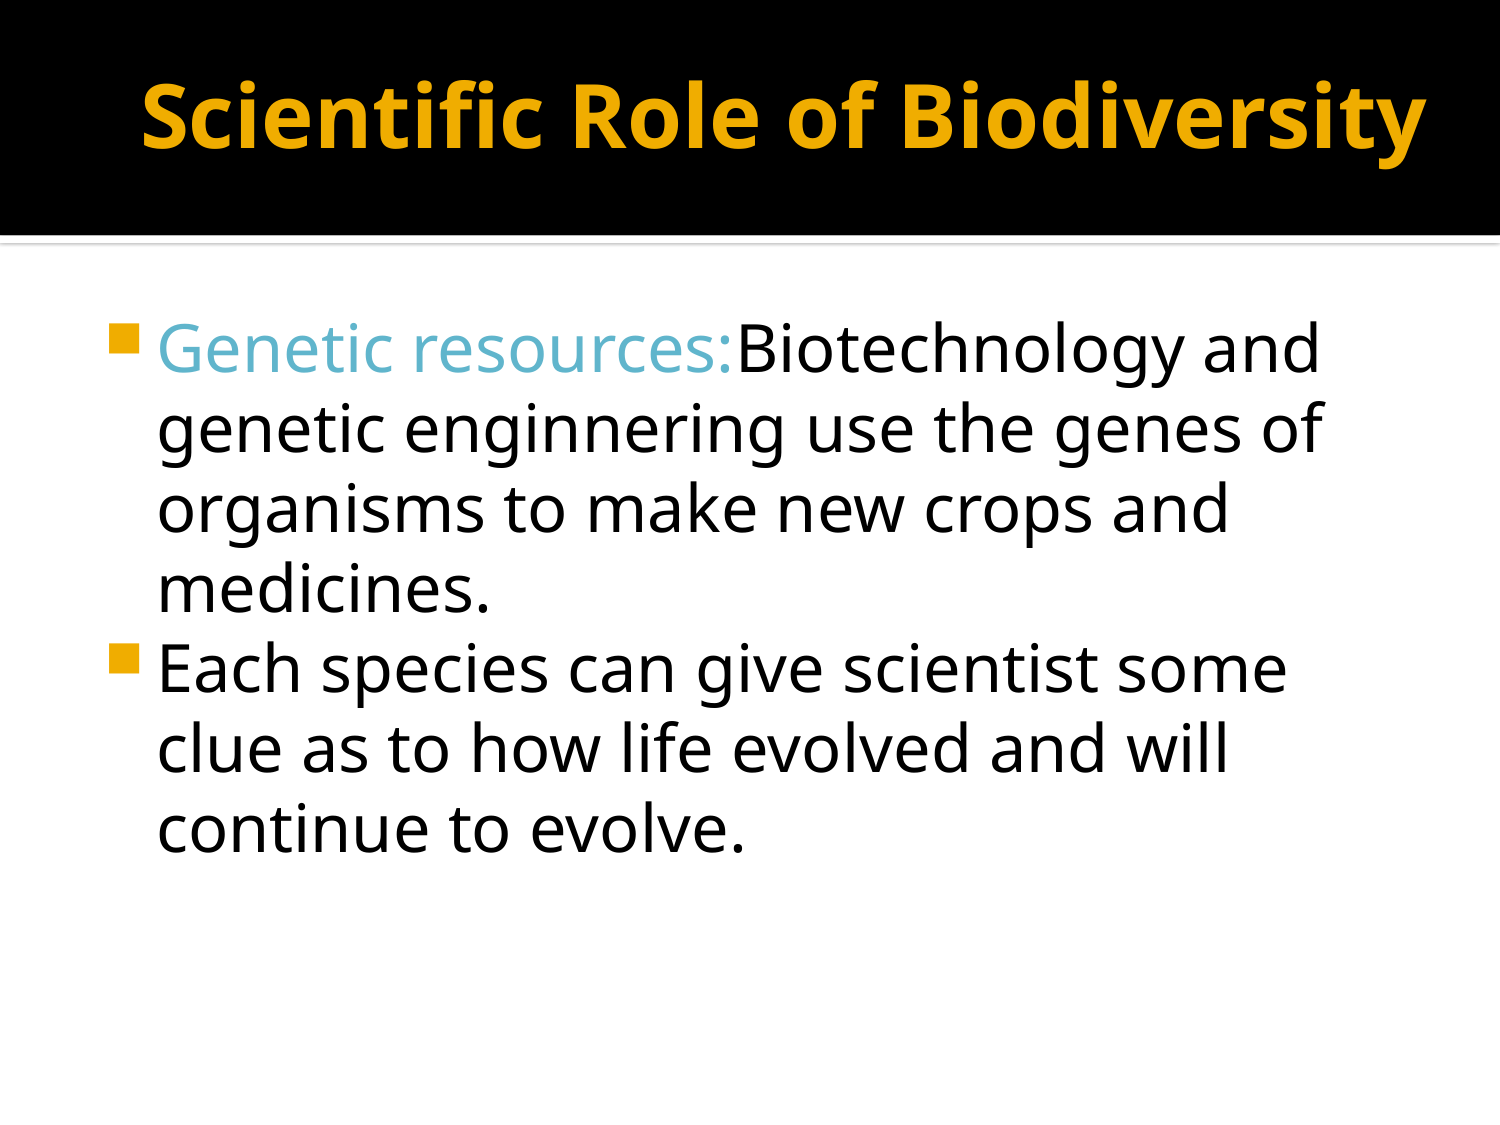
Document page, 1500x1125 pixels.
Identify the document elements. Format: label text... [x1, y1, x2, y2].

title Scientific Role of Biodiversity [125, 50, 1438, 175]
text_box [0, 757, 1500, 818]
list Genetic resources:Biotechnology and genetic enginnering use the genes of organisms to make new crops and medicines. Each species can give scientist some clue as to how life evolved and will continue to evolve. [75, 291, 1425, 757]
list Genetic resources:Biotechnology and genetic enginnering use the genes of organisms to make new crops and medicines. Each species can give scientist some clue as to how life evolved and will continue to evolve. [75, 818, 1425, 1050]
